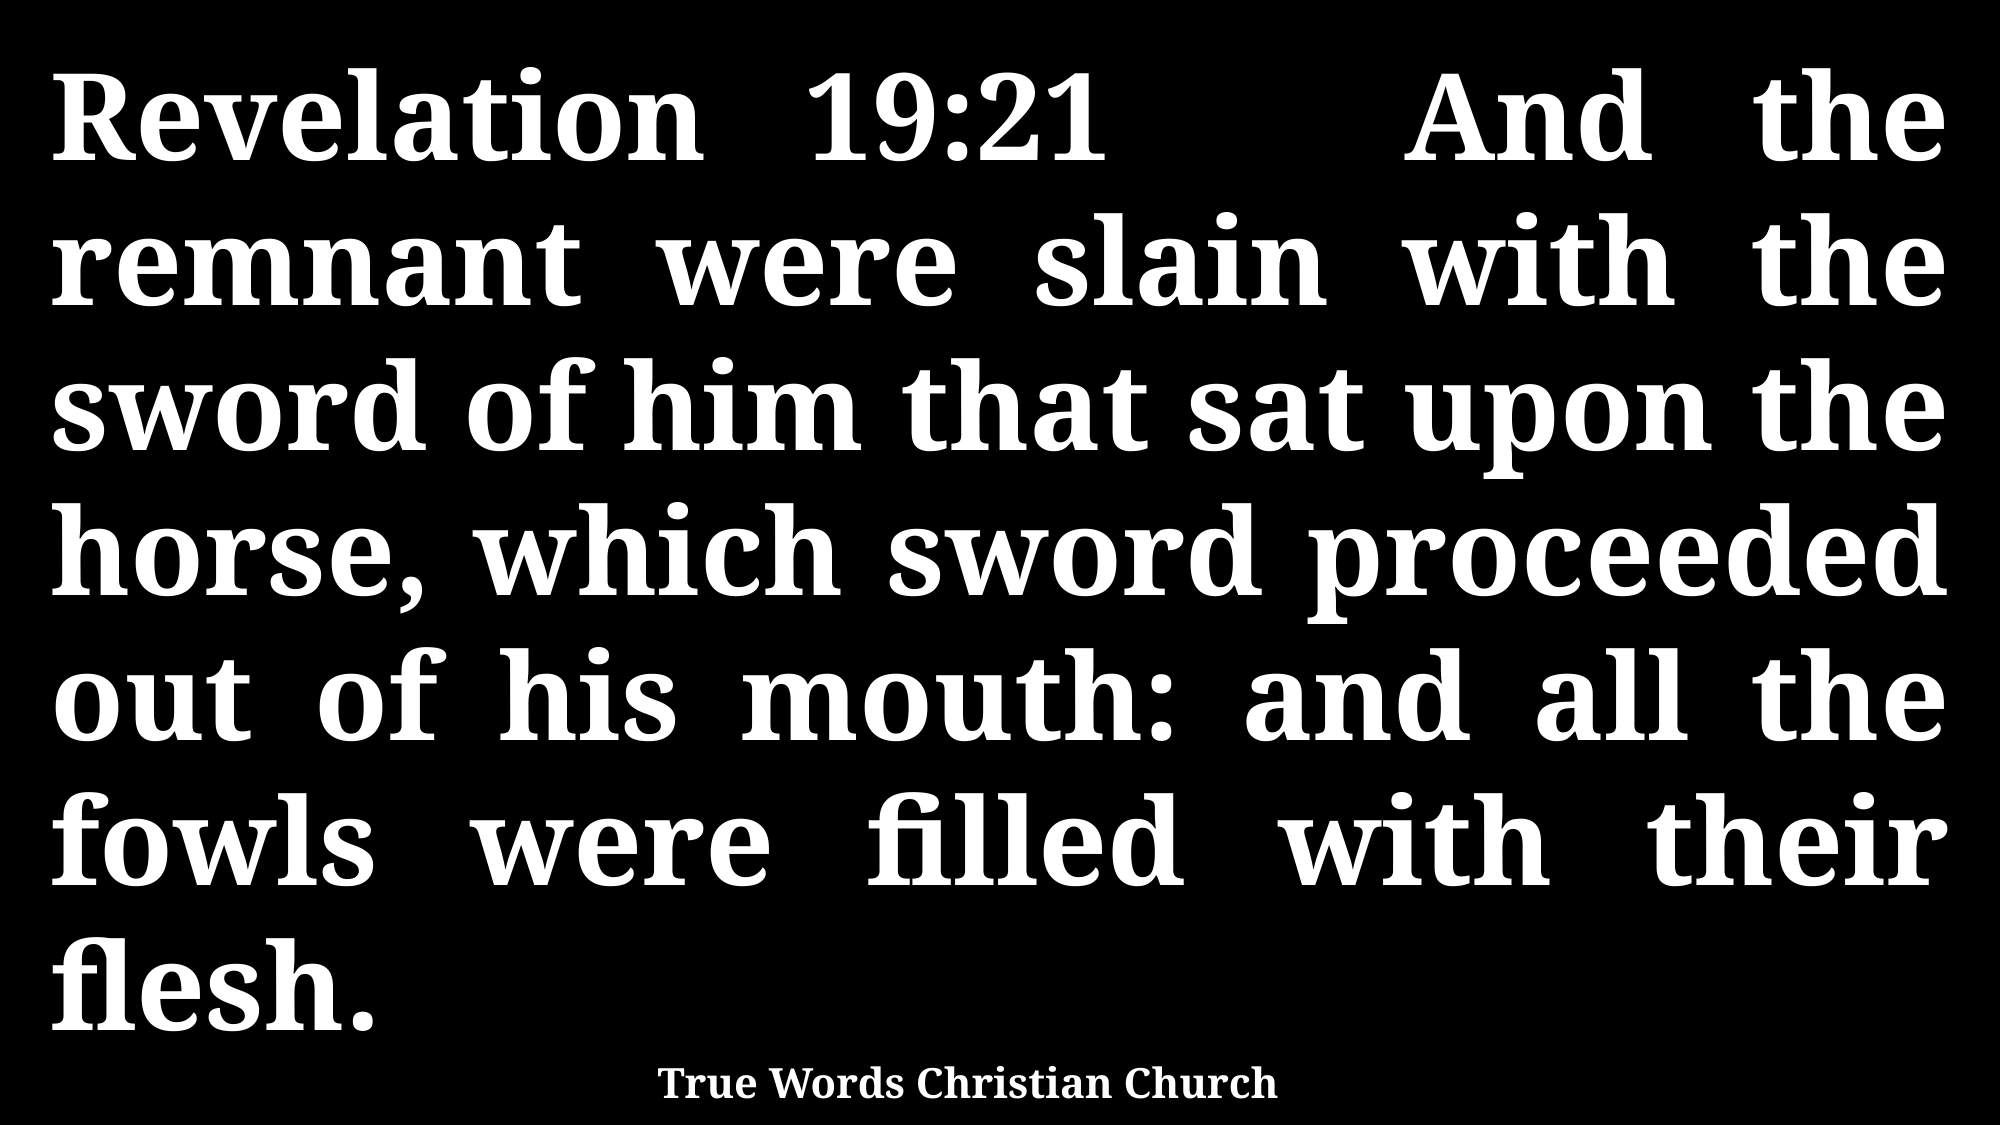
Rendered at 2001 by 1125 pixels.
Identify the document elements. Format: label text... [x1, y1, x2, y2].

text_box Revelation 19:21 And the remnant were slain with the sword of him that sat upon the horse, which sword proceeded out of his mouth: and all the fowls were filled with their flesh. [35, 32, 1965, 1062]
text_box True Words Christian Church [642, 1062, 1294, 1114]
